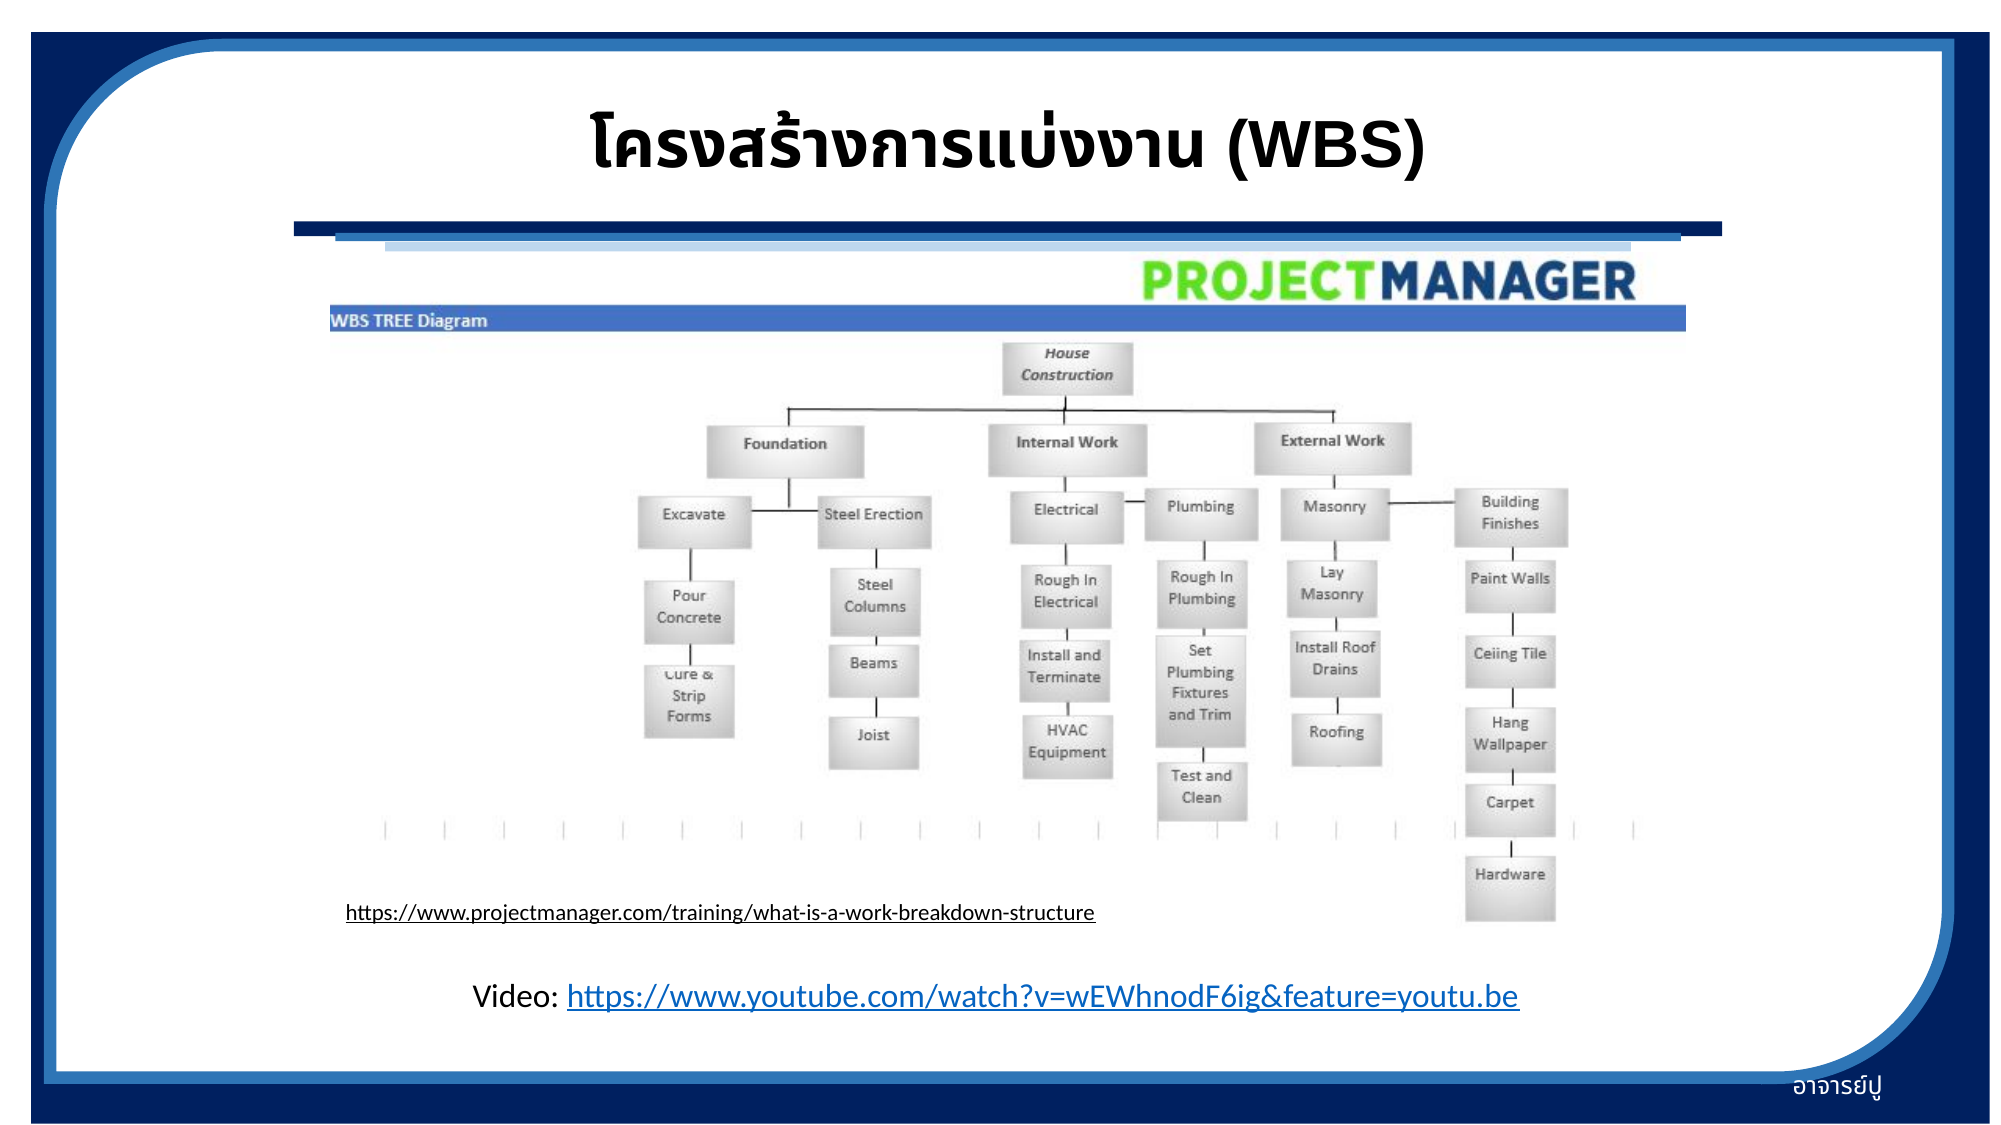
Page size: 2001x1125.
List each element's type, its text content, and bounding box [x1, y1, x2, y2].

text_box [330, 252, 1686, 933]
title โครงสร้างการแบ่งงาน (WBS) [294, 73, 1723, 220]
text_box Video: https://www.youtube.com/watch?v=wEWhnodF6ig&feature=youtu.be [457, 966, 1543, 1021]
